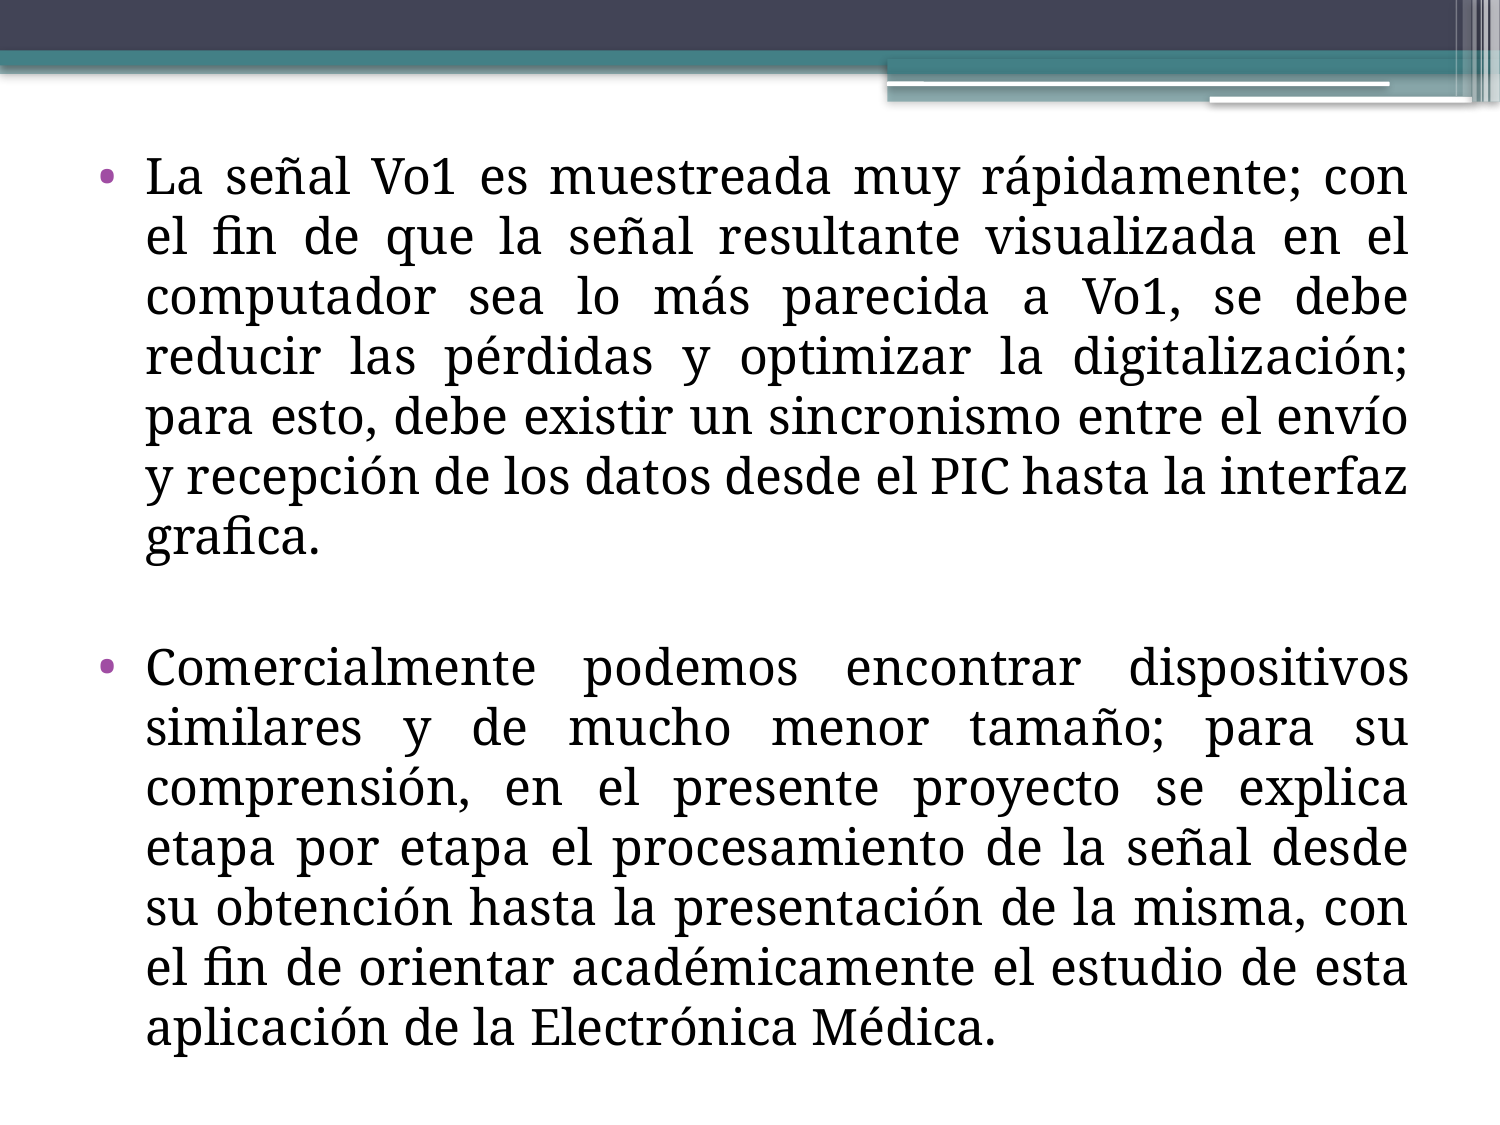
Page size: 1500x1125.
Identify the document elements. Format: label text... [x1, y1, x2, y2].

list La señal Vo1 es muestreada muy rápidamente; con el fin de que la señal resultante visualizada en el computador sea lo más parecida a Vo1, se debe reducir las pérdidas y optimizar la digitalización; para esto, debe existir un sincronismo entre el envío y recepción de los datos desde el PIC hasta la interfaz grafica. Comercialmente podemos encontrar dispositivos similares y de mucho menor tamaño; para su comprensión, en el presente proyecto se explica etapa por etapa el procesamiento de la señal desde su obtención hasta la presentación de la misma, con el fin de orientar académicamente el estudio de esta aplicación de la Electrónica Médica. [75, 137, 1425, 1079]
